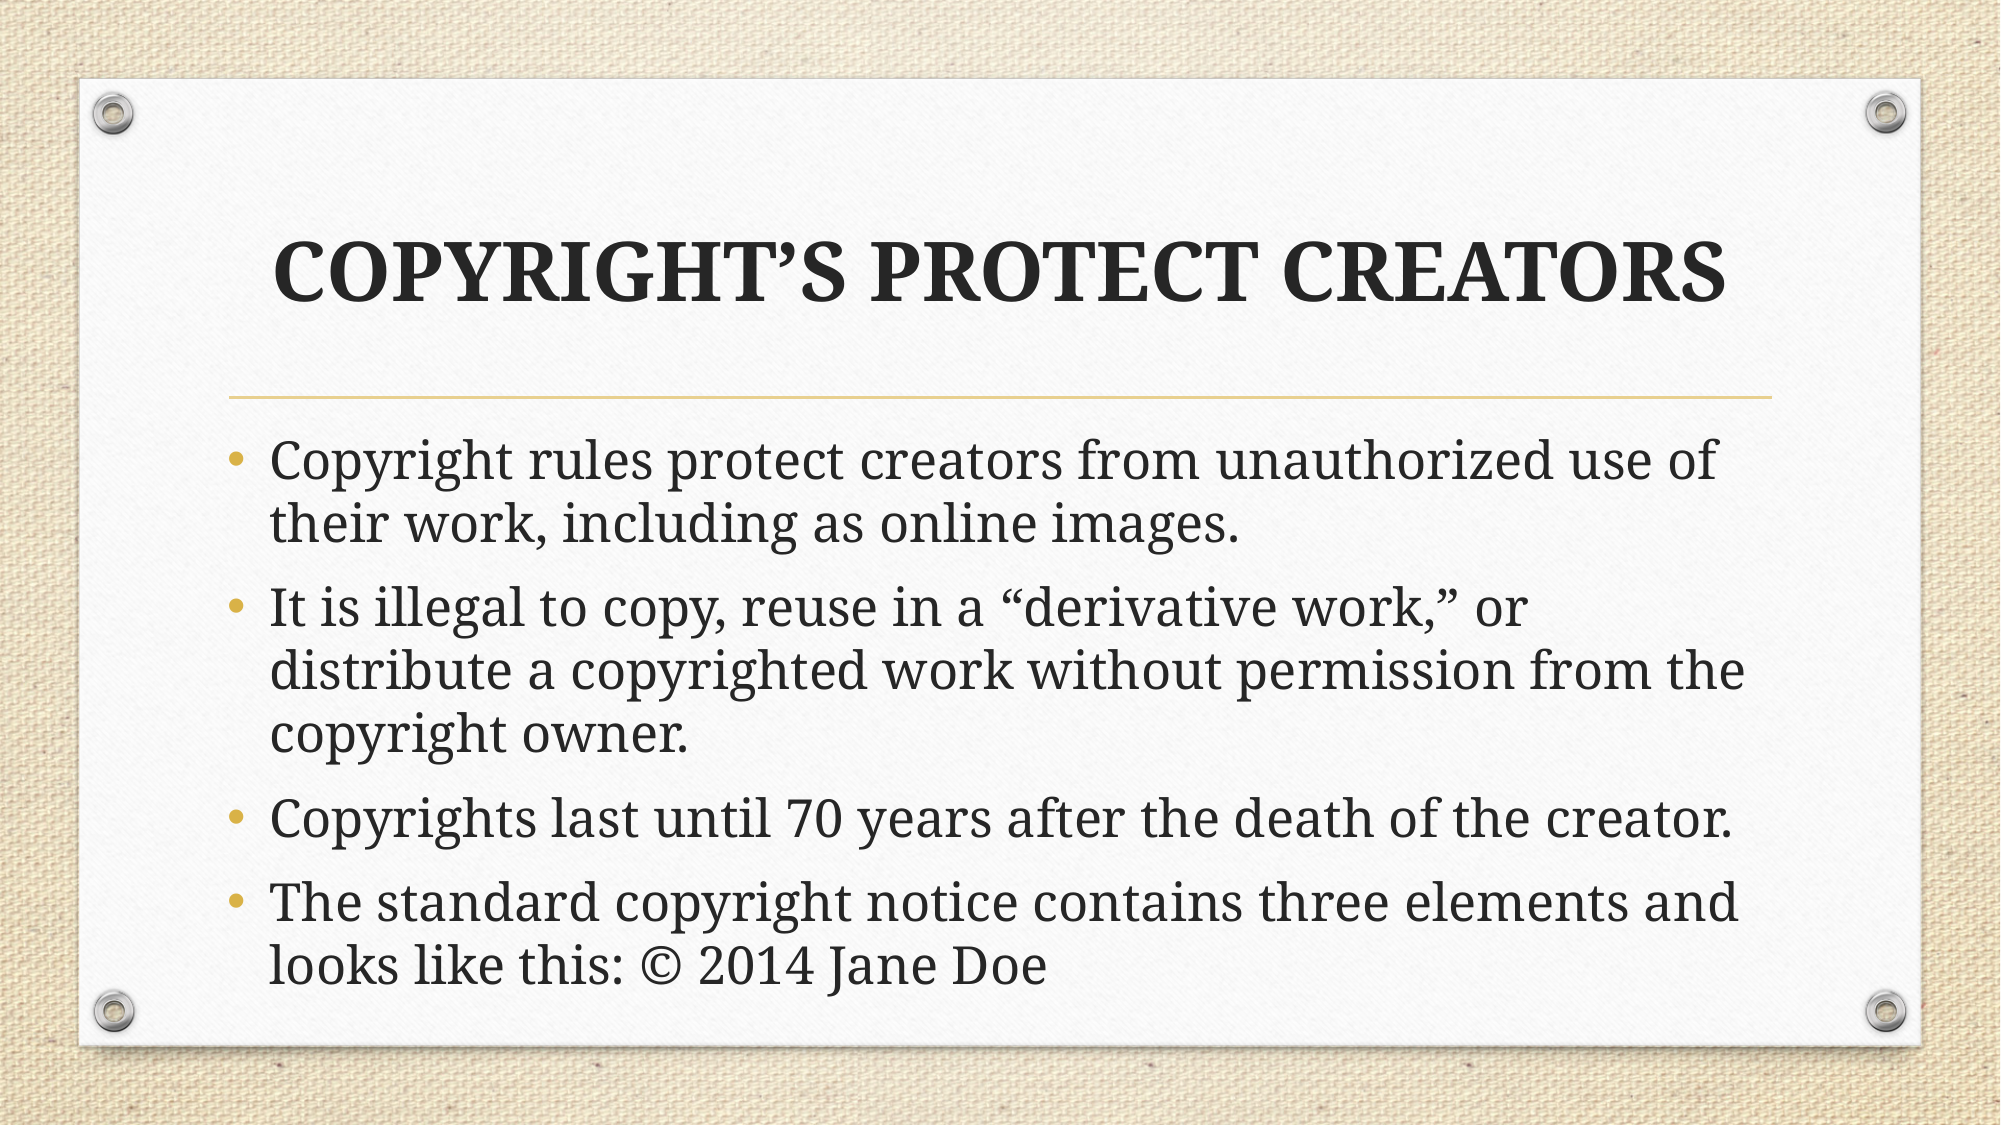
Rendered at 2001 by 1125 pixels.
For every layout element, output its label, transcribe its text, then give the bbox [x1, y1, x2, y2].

picture [0, 0, 2001, 1125]
title COPYRIGHT’S PROTECT CREATORS [212, 161, 1788, 375]
list Copyright rules protect creators from unauthorized use of their work, including as online images. It is illegal to copy, reuse in a “derivative work,” or distribute a copyrighted work without permission from the copyright owner. Copyrights last until 70 years after the death of the creator. The standard copyright notice contains three elements and looks like this: © 2014 Jane Doe [212, 419, 1788, 1008]
